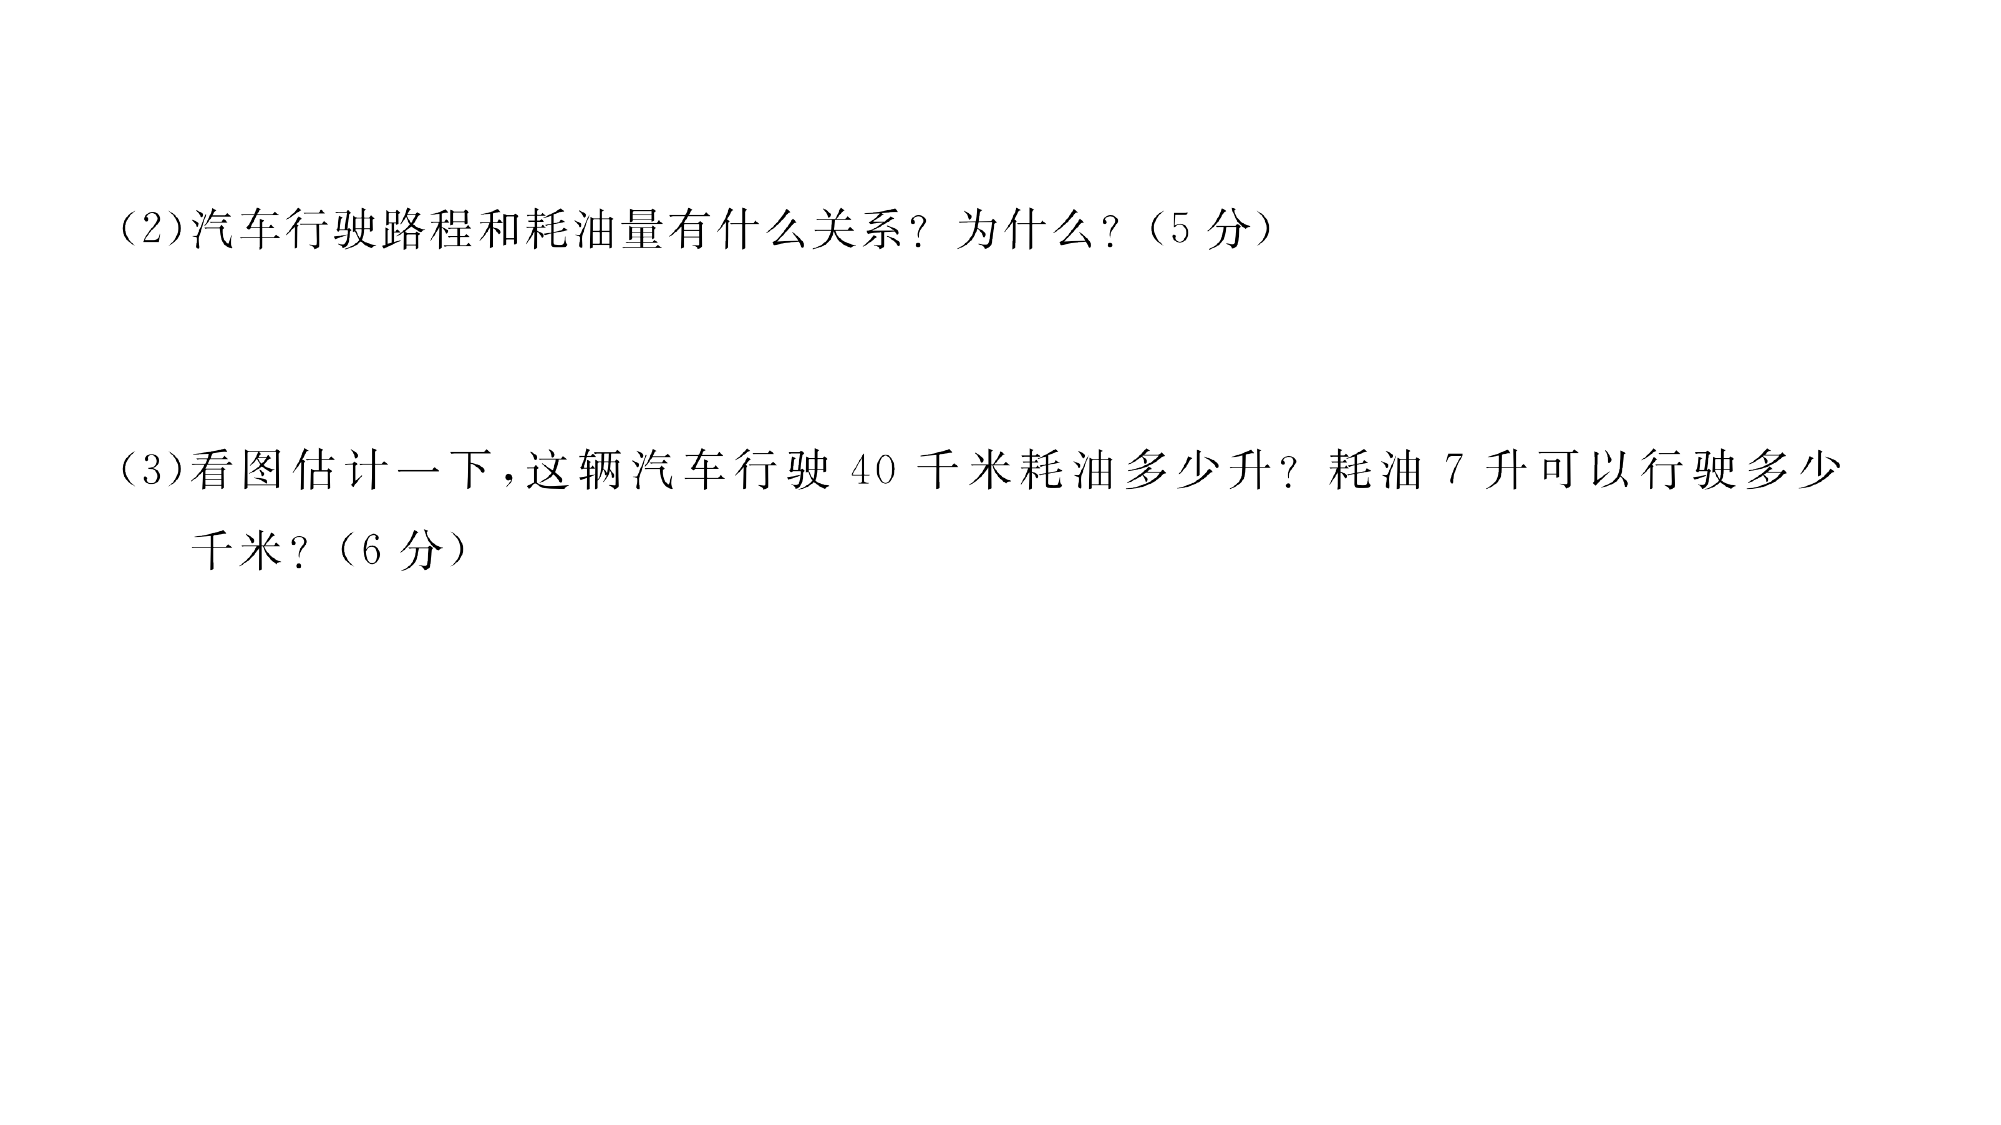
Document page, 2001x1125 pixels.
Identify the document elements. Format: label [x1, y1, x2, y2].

picture [118, 177, 2000, 674]
